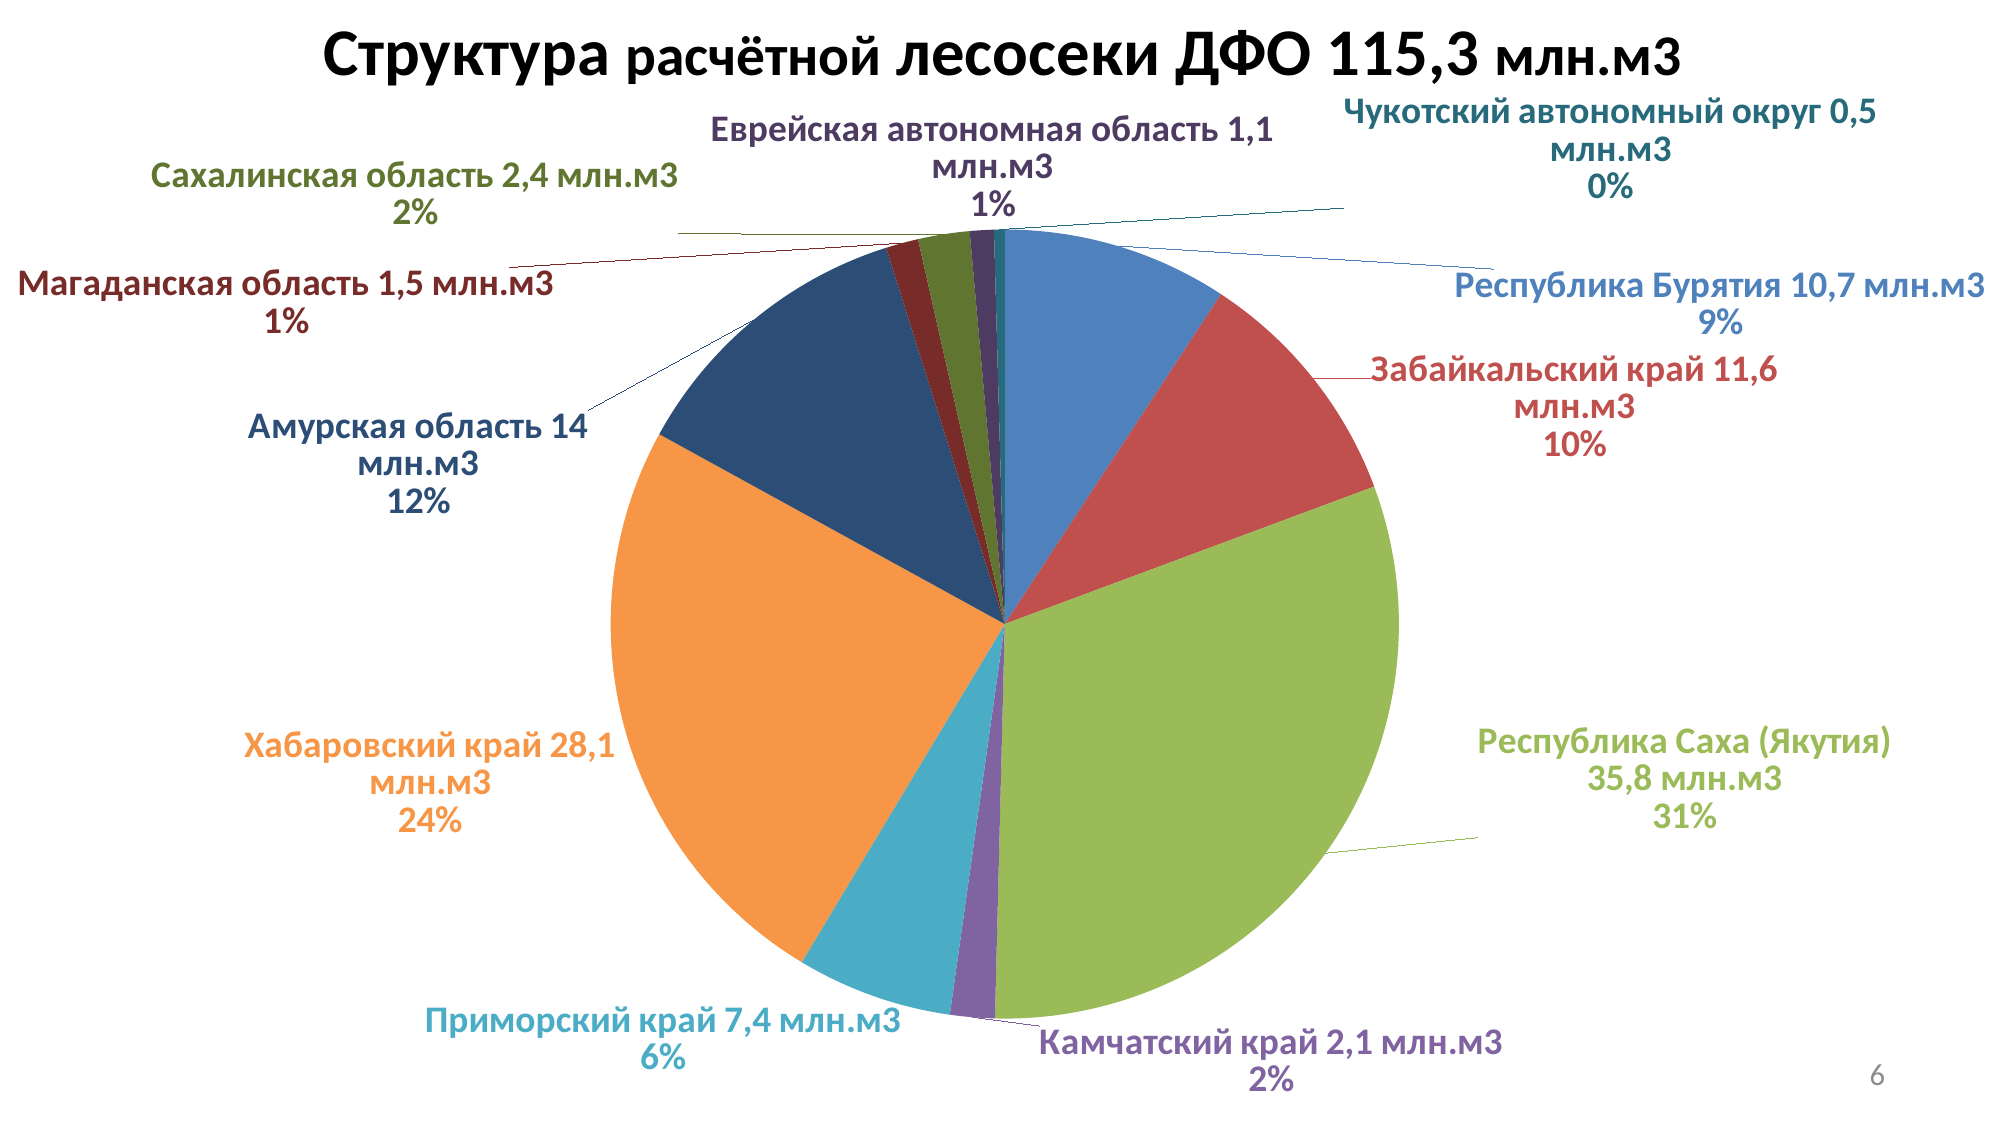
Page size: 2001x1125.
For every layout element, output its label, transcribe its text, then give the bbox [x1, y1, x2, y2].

chart [16, 87, 1988, 1123]
title Структура расчётной лесосеки ДФО 115,3 млн.м3 [298, 0, 1706, 84]
